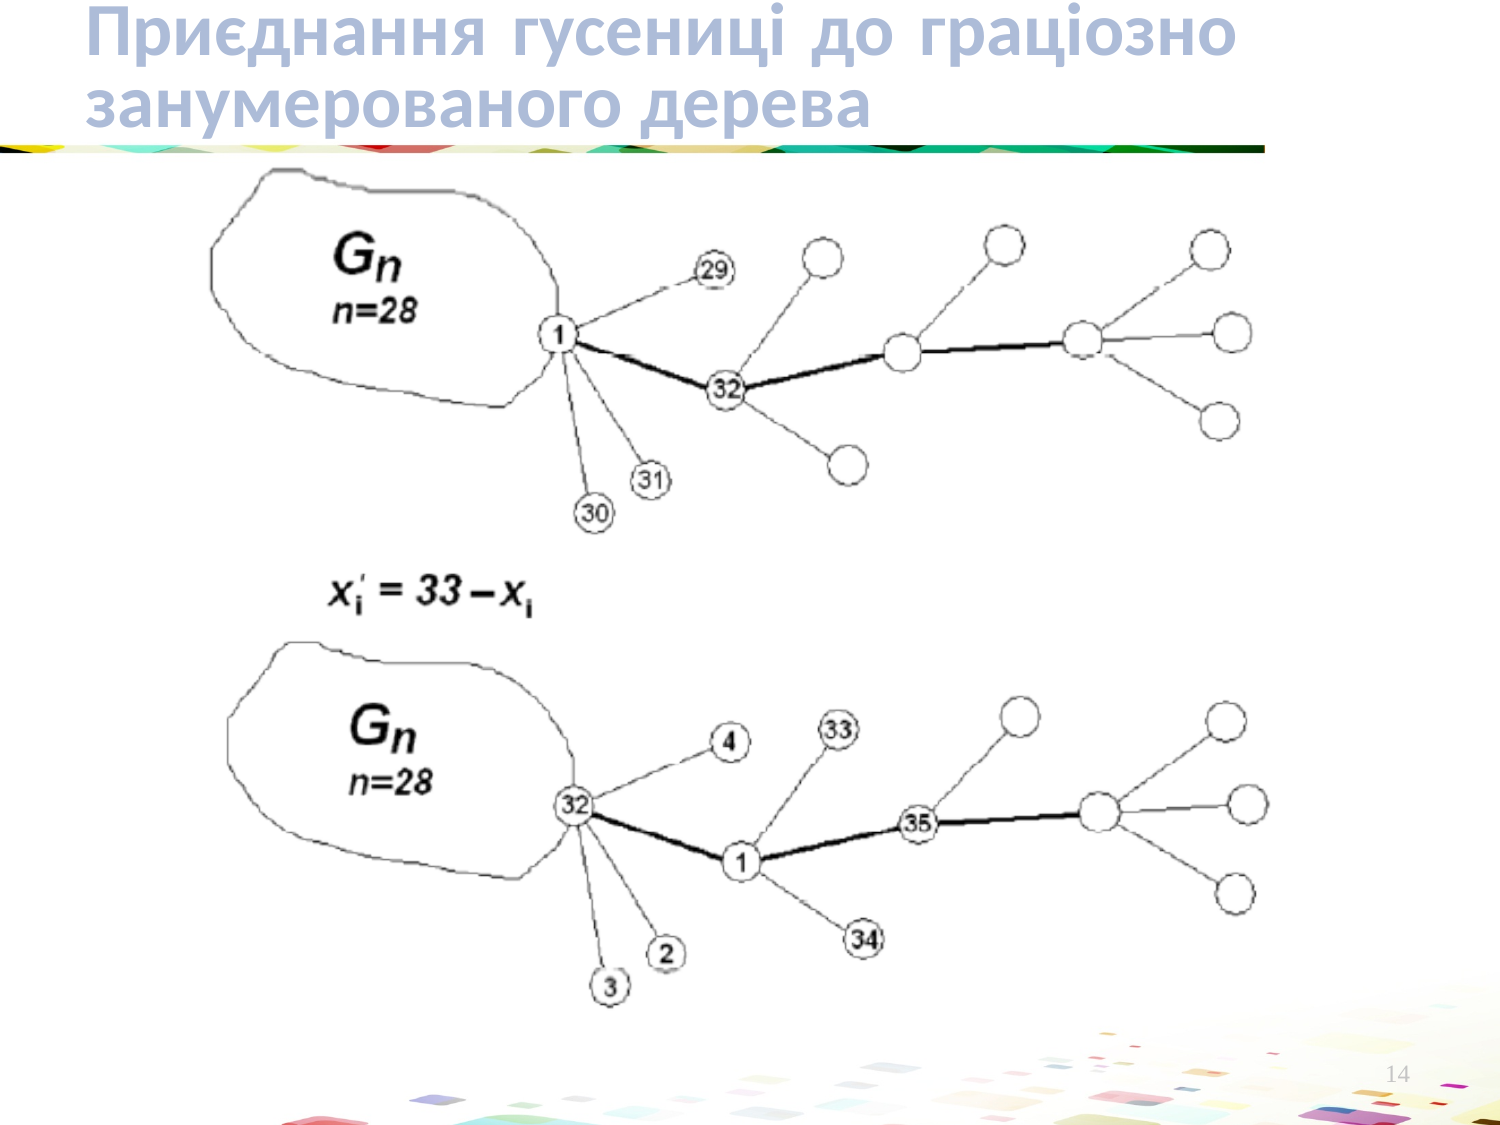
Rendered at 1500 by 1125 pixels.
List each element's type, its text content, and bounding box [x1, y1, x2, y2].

slide_number 14 [1074, 1042, 1425, 1103]
picture [0, 0, 1500, 1125]
title Приєднання гусениці до граціозно занумерованого дерева [70, 0, 1254, 141]
